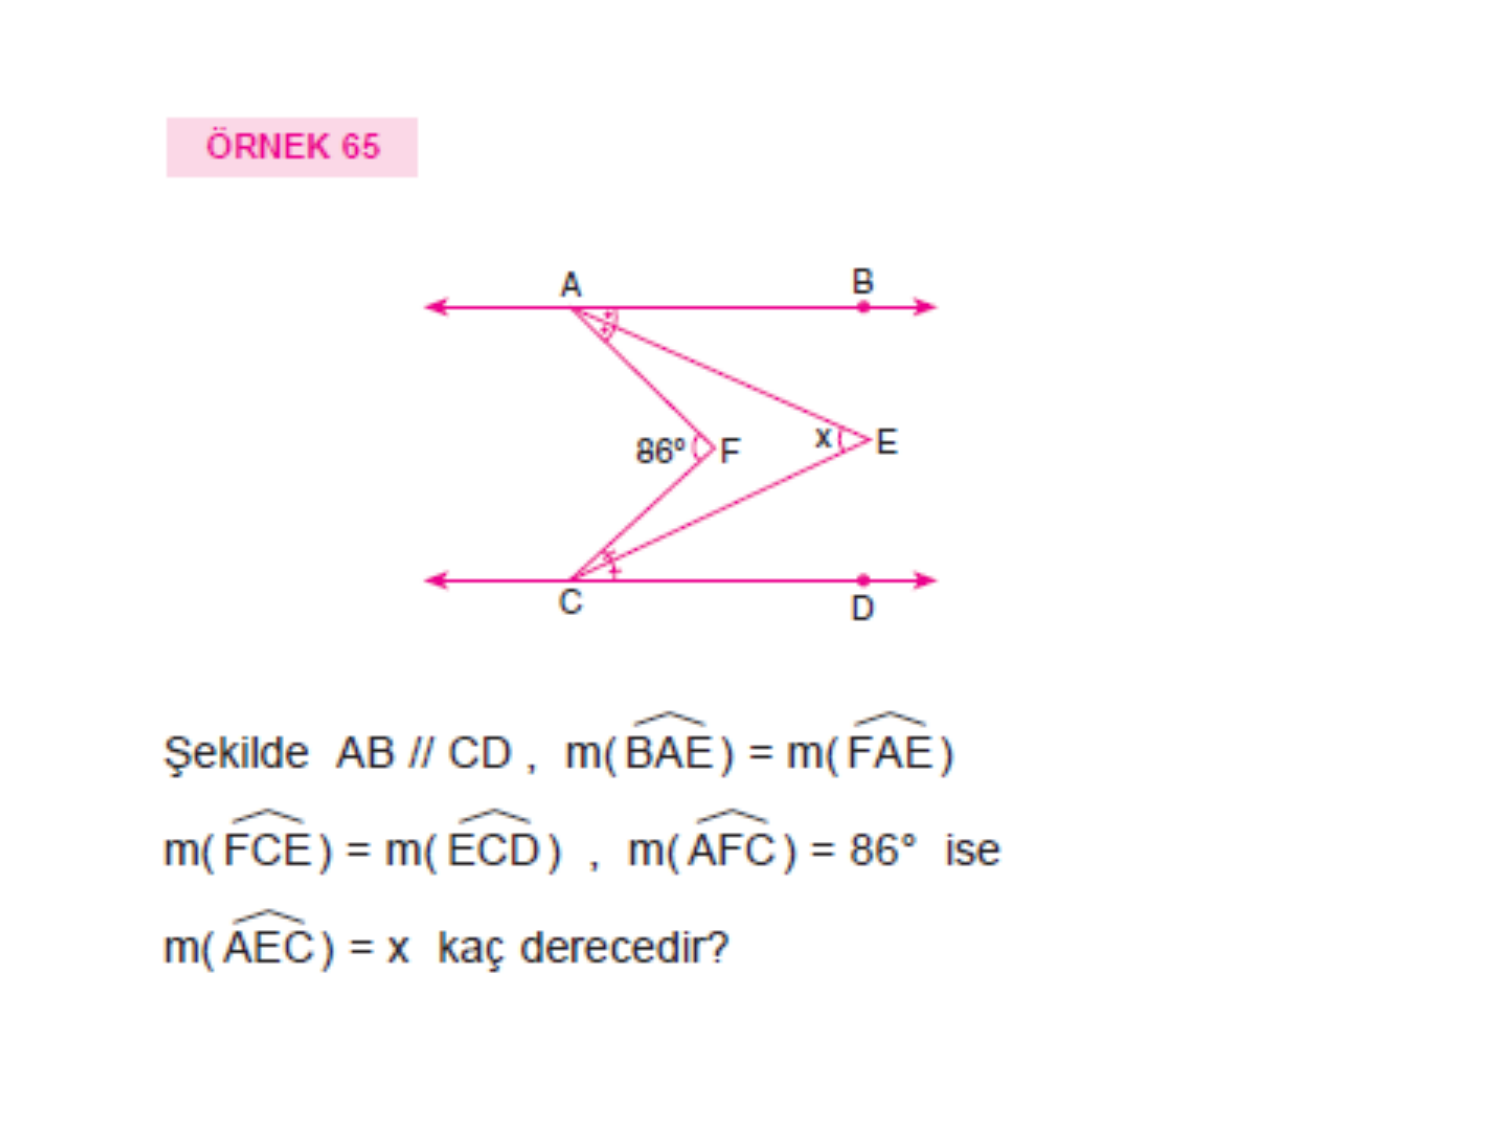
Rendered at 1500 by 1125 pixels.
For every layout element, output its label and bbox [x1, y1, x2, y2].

picture [105, 81, 1173, 995]
